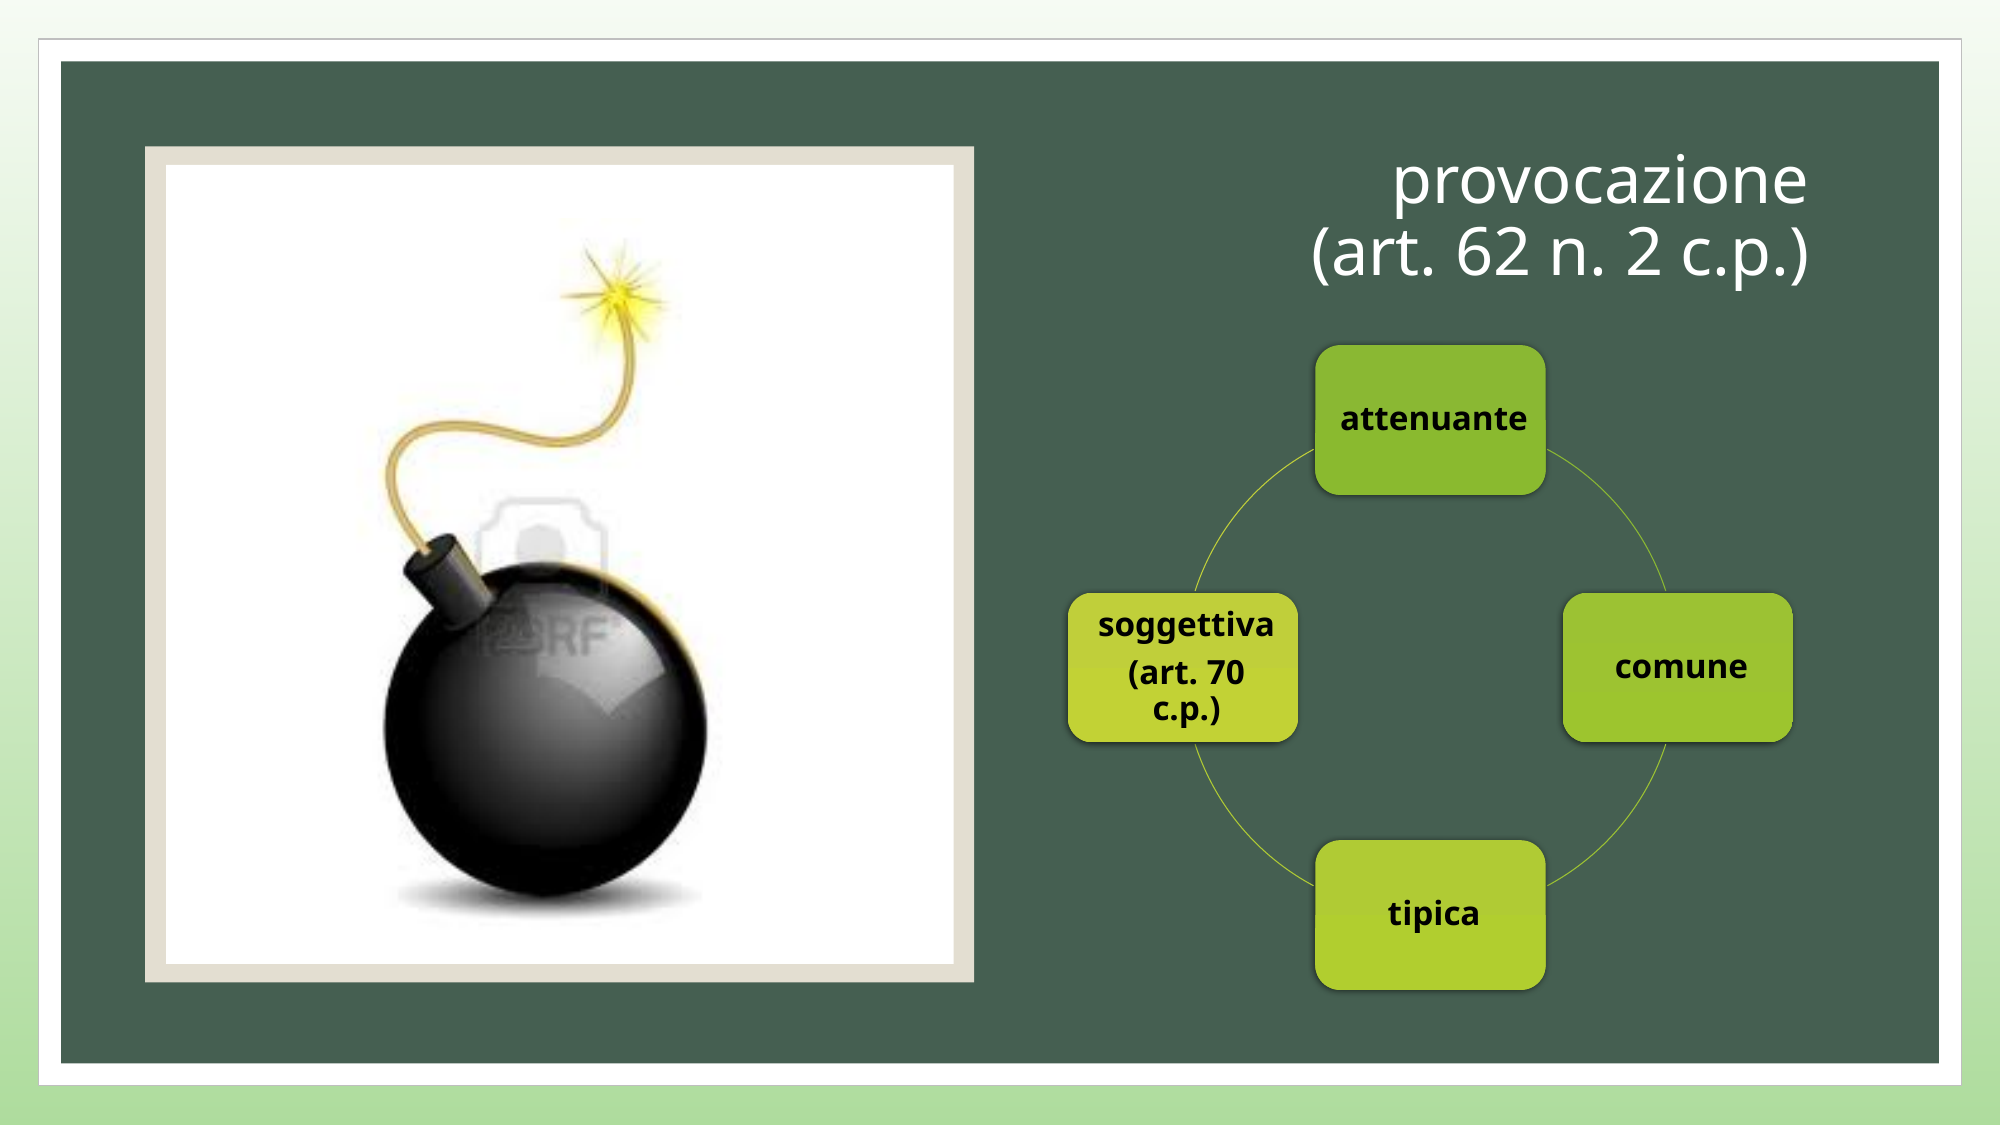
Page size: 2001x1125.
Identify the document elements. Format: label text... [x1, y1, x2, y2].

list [1035, 345, 1825, 991]
title provocazione (art. 62 n. 2 c.p.) [1035, 105, 1825, 331]
text_box [145, 146, 975, 983]
picture [318, 218, 781, 937]
text_box [166, 164, 954, 964]
